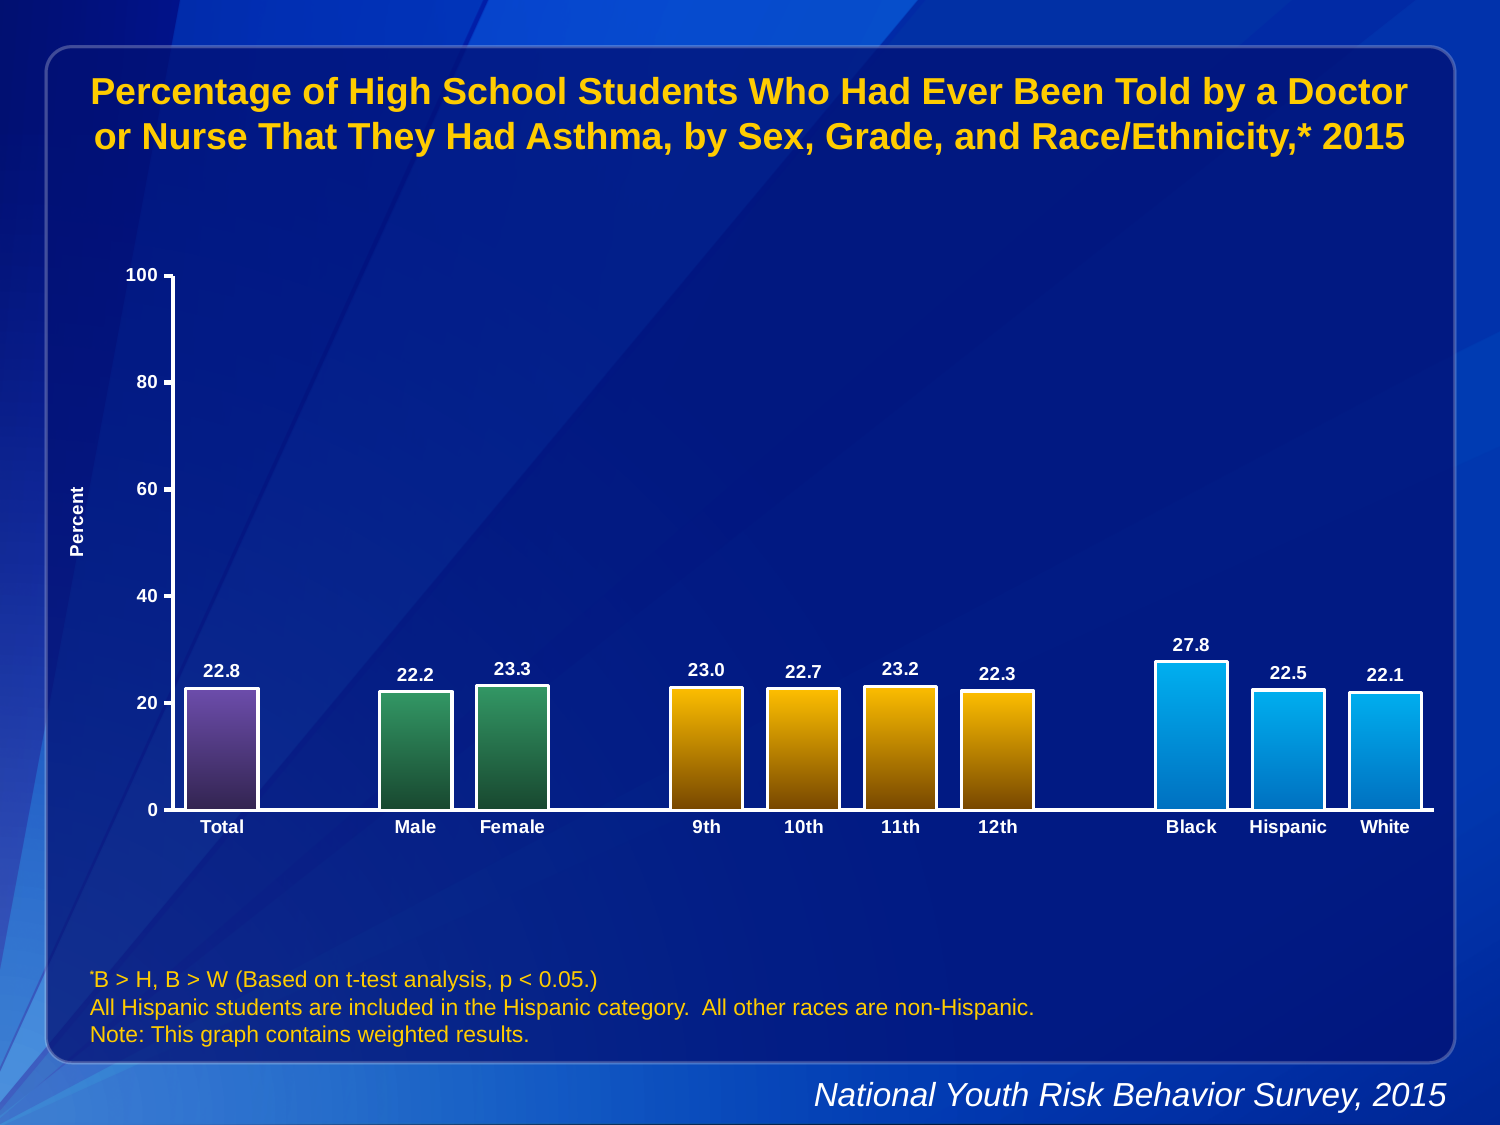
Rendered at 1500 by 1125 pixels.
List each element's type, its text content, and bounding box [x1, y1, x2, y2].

text_box Percentage of High School Students Who Had Ever Been Told by a Doctor or Nurse That They Had Asthma, by Sex, Grade, and Race/Ethnicity,* 2015 [74, 59, 1425, 165]
chart [37, 252, 1463, 851]
text_box *B > H, B > W (Based on t-test analysis, p < 0.05.) All Hispanic students are included in the Hispanic category. All other races are non-Hispanic. Note: This graph contains weighted results. [74, 912, 1425, 1055]
text_box National Youth Risk Behavior Survey, 2015 [637, 1065, 1463, 1125]
picture [0, 0, 1500, 1125]
